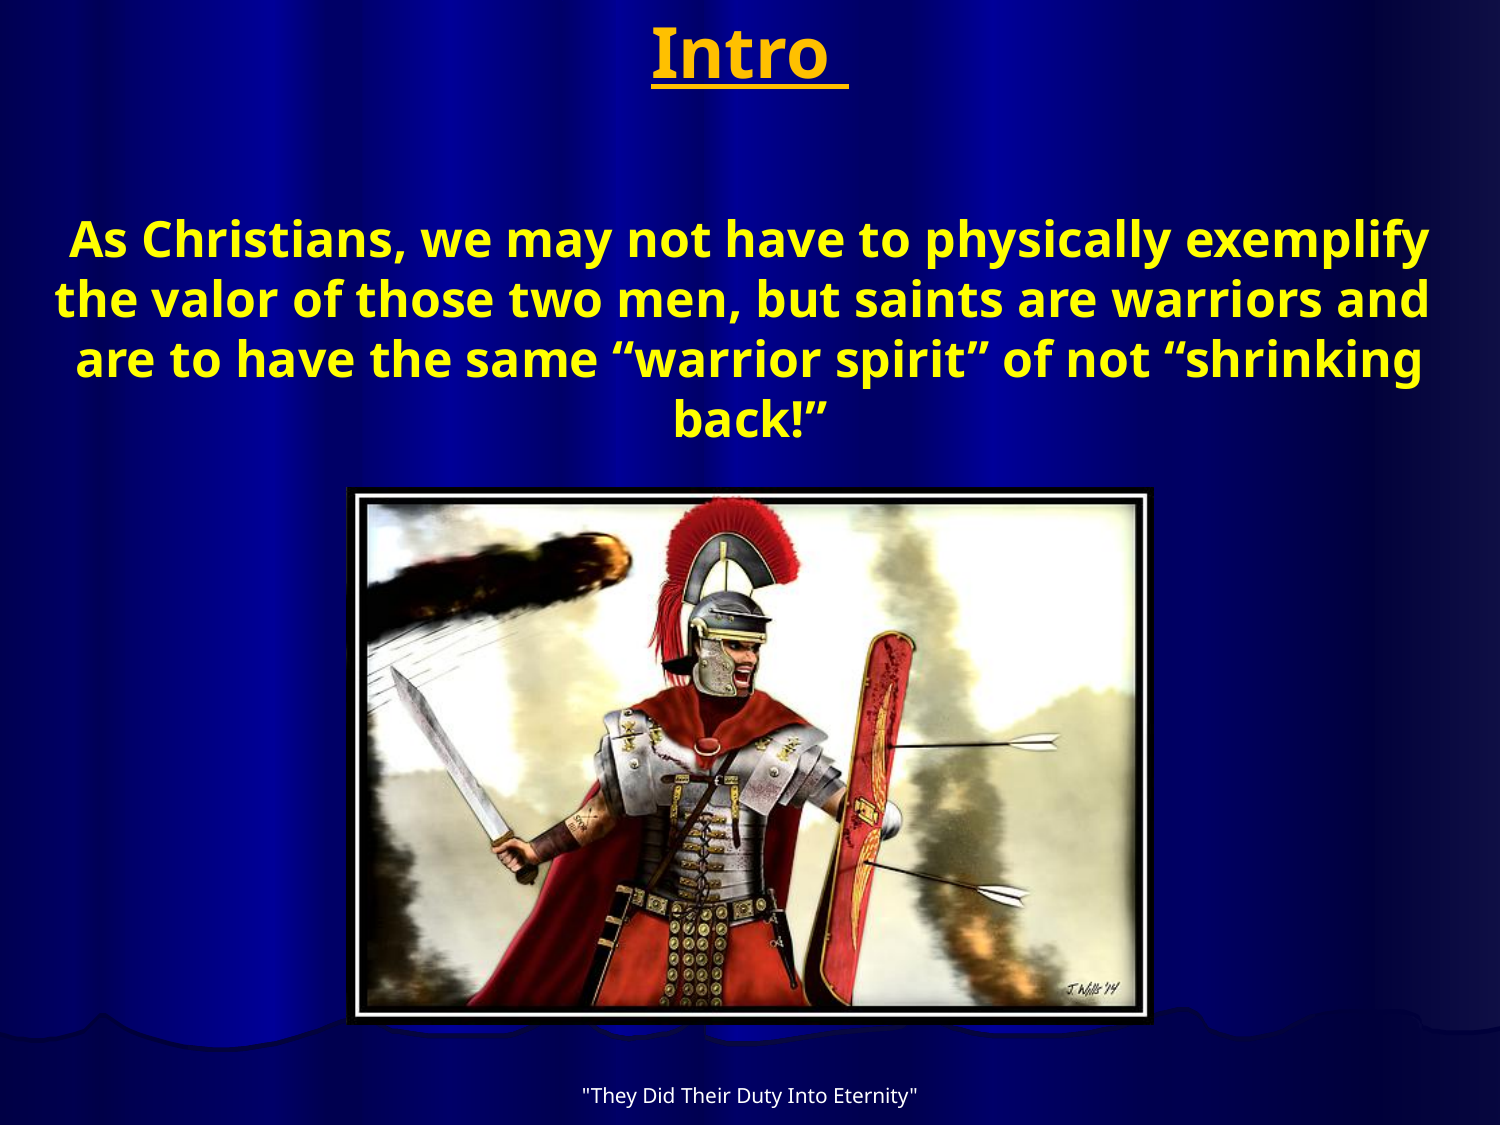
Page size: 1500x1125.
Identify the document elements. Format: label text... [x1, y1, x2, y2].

picture [346, 487, 1154, 1026]
footer "They Did Their Duty Into Eternity" [512, 1074, 988, 1125]
text_box As Christians, we may not have to physically exemplify the valor of those two men, but saints are warriors and are to have the same “warrior spirit” of not “shrinking back!” [0, 199, 1500, 455]
title Intro [0, 0, 1500, 101]
